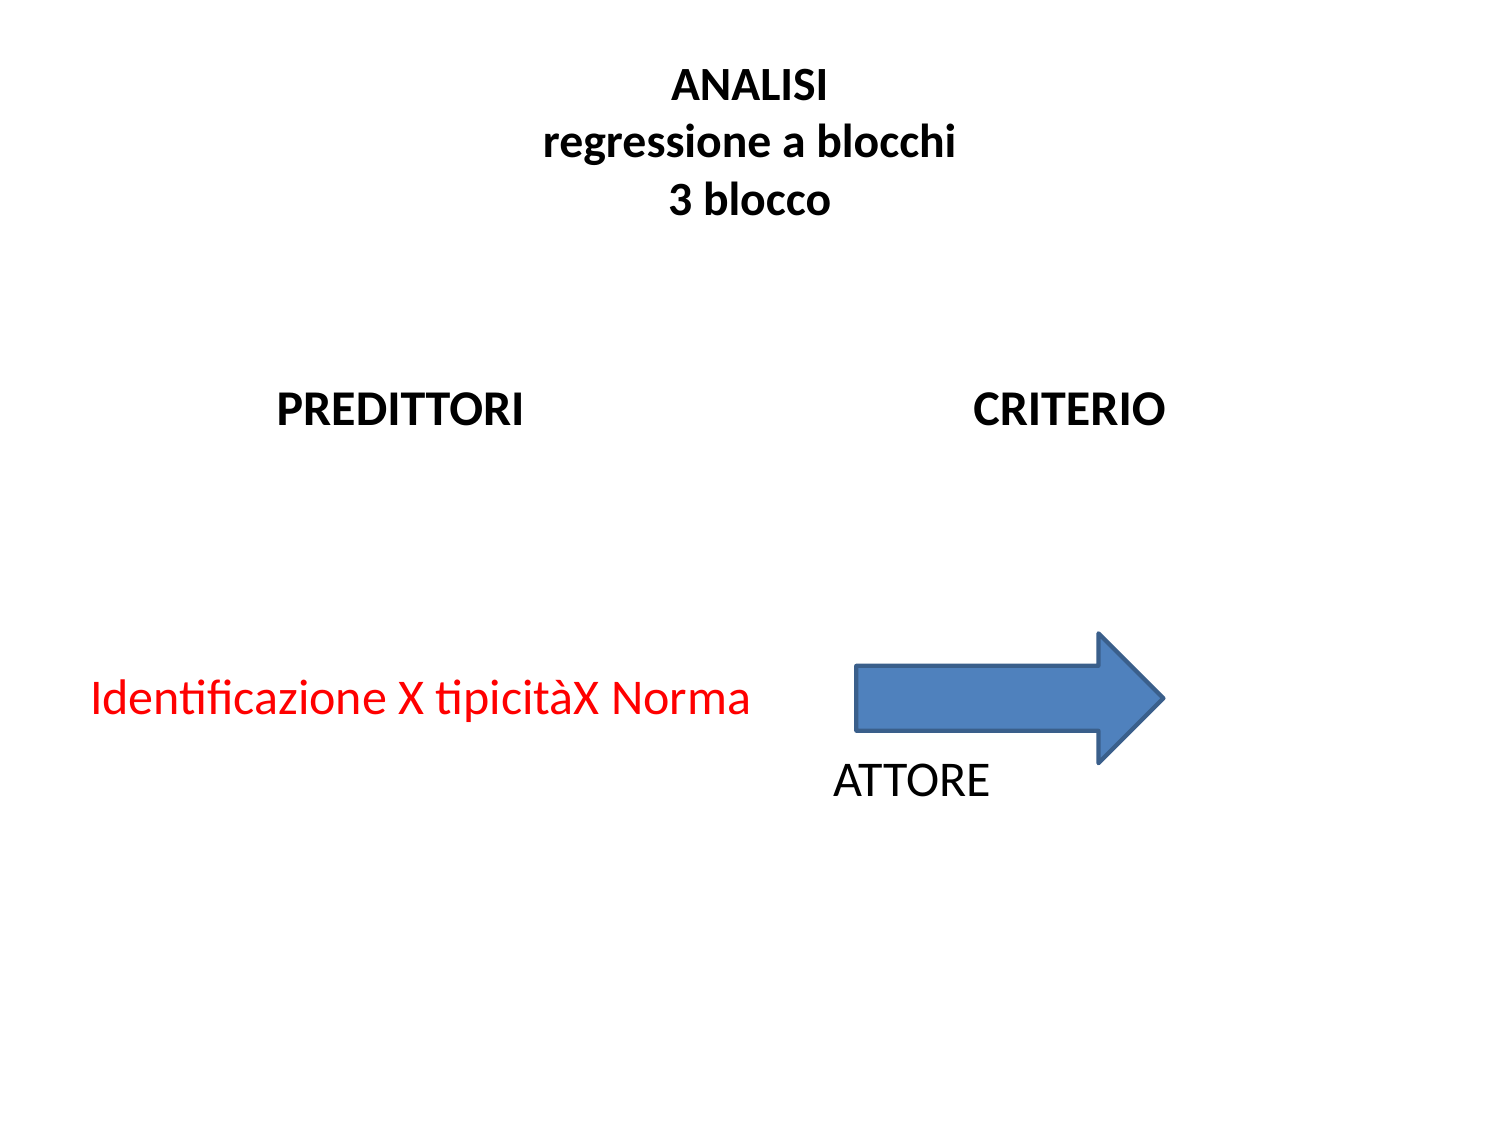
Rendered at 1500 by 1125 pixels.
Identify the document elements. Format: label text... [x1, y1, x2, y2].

list PREDITTORI [75, 338, 738, 443]
list Identificazione X tipicitàX Norma [75, 516, 857, 1125]
list ATTORE [761, 469, 1425, 1118]
title ANALISI regressione a blocchi 3 blocco [75, 45, 1425, 233]
text_box [854, 631, 1166, 766]
list CRITERIO [738, 338, 1402, 443]
